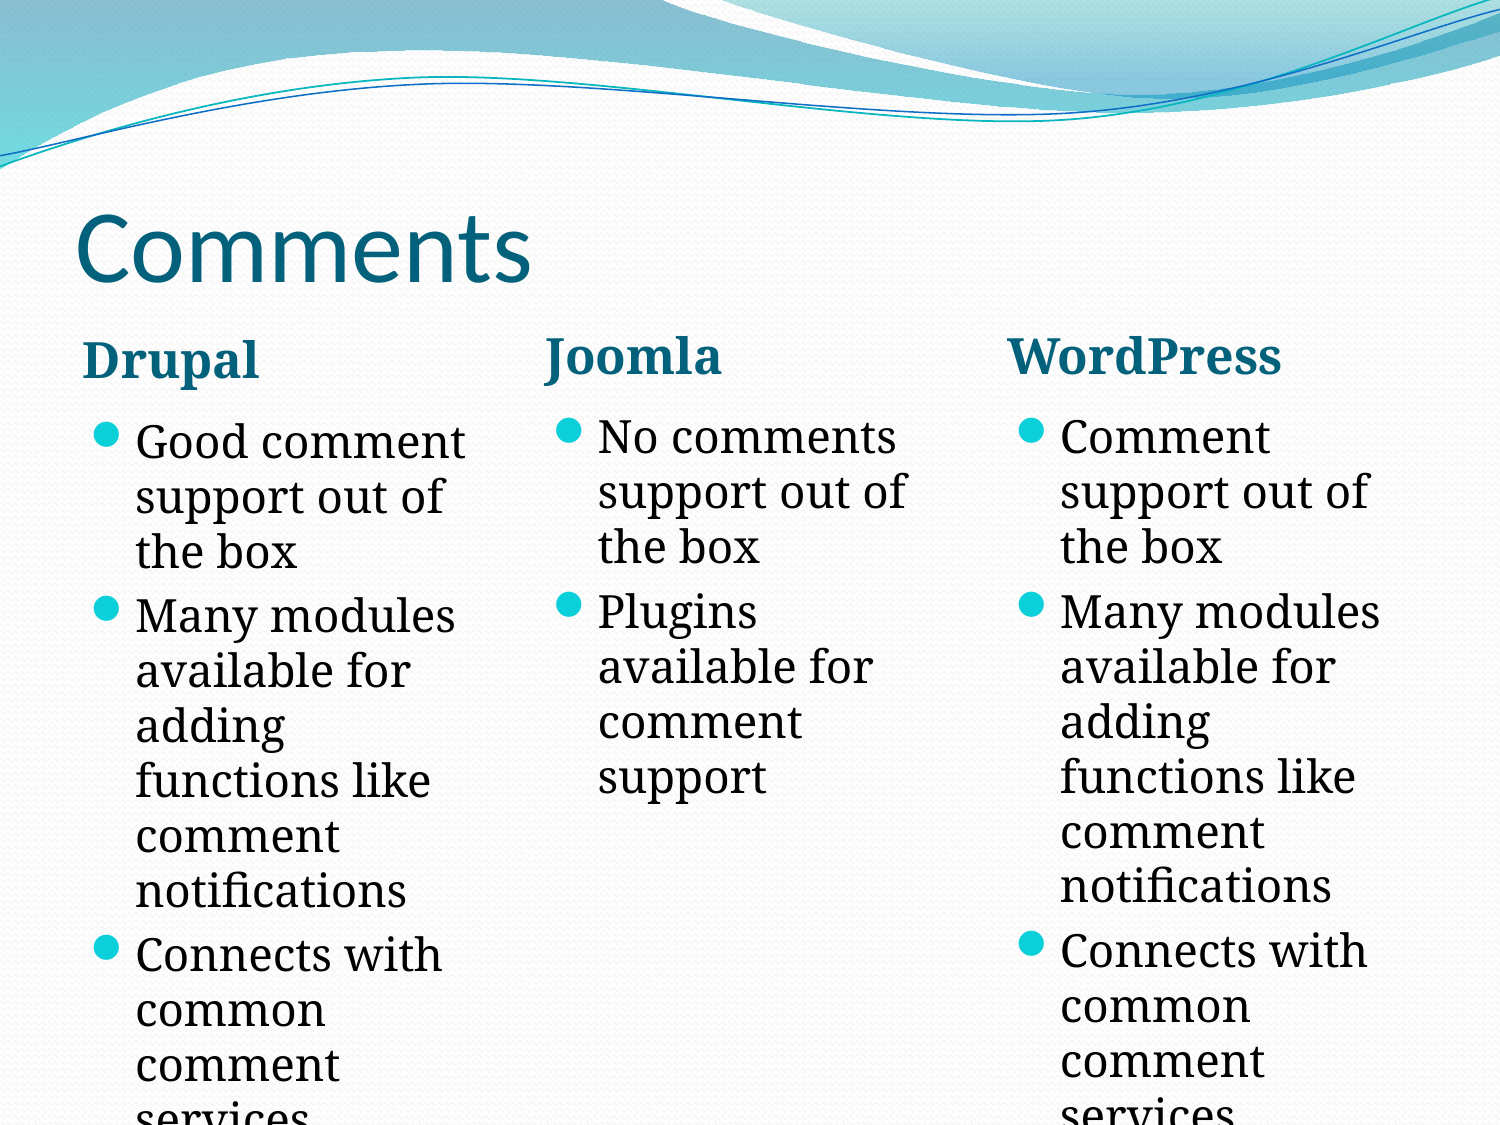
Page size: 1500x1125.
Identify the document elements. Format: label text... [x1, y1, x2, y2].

list Good comment support out of the box Many modules available for adding functions like comment notifications Connects with common comment services [74, 412, 501, 1044]
list No comments support out of the box Plugins available for comment support [537, 407, 963, 1040]
list Comment support out of the box Many modules available for adding functions like comment notifications Connects with common comment services [1000, 407, 1426, 1040]
title Comments [74, 115, 1426, 304]
list Joomla [537, 299, 963, 407]
list WordPress [1000, 299, 1426, 407]
list Drupal [74, 304, 501, 412]
